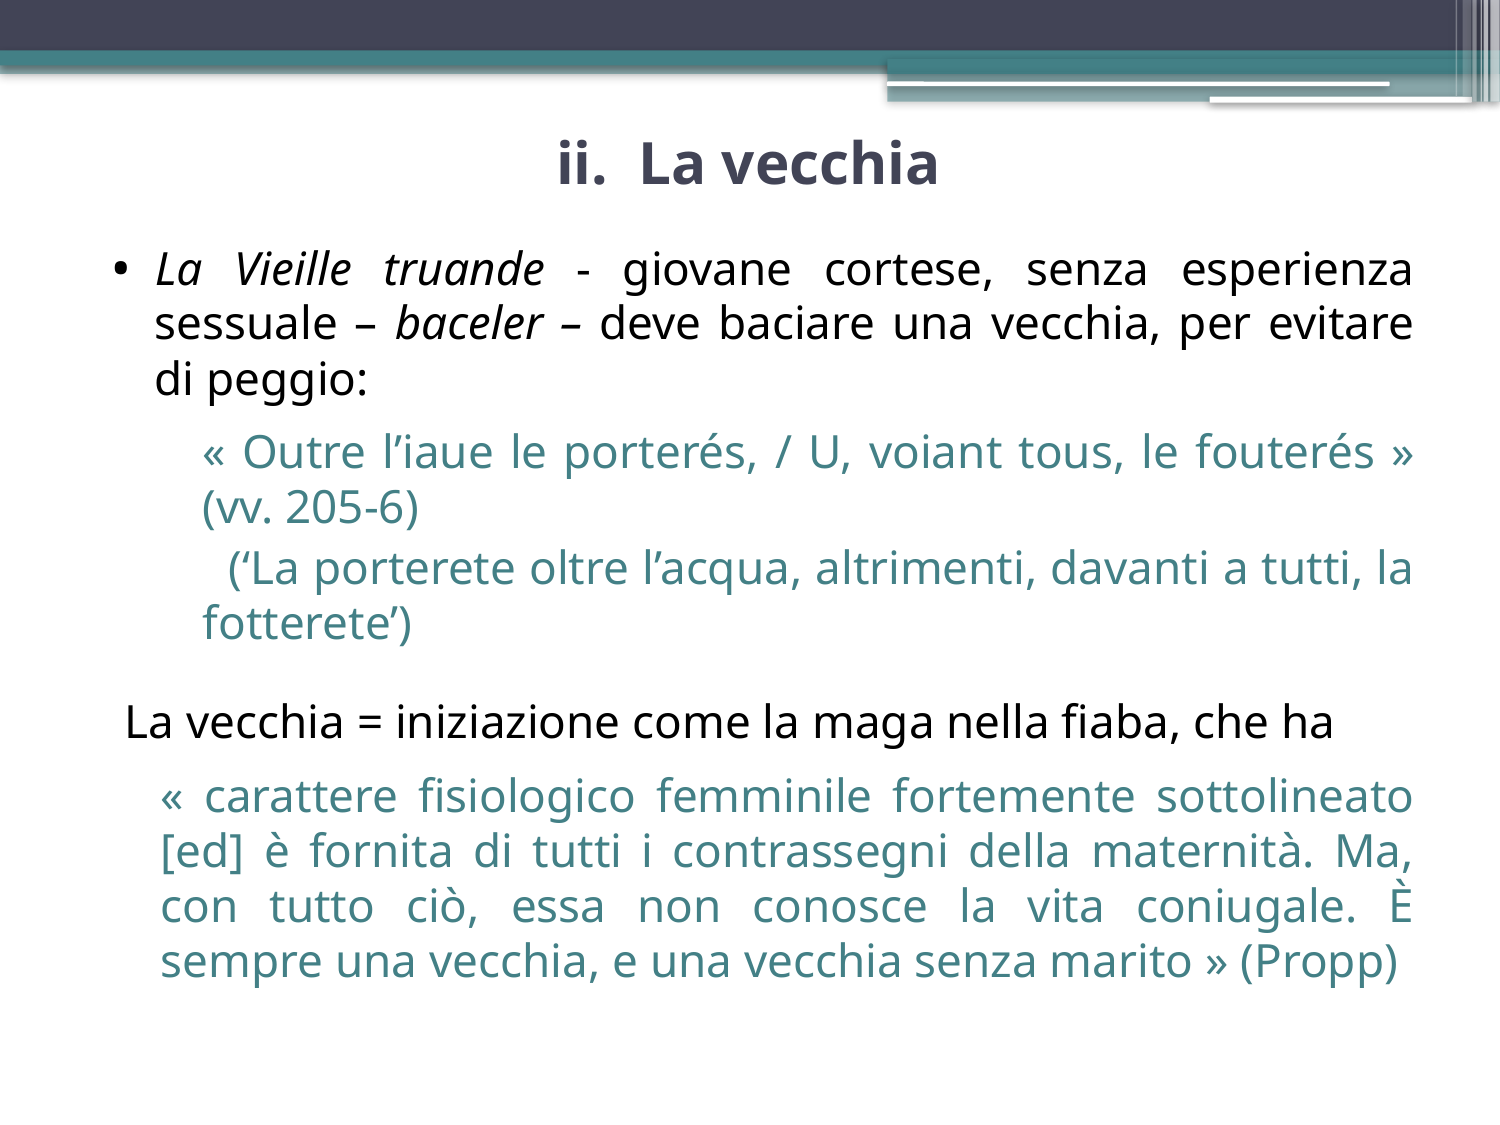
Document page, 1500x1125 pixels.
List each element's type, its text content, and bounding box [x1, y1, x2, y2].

list La Vieille truande - giovane cortese, senza esperienza sessuale – baceler – deve baciare una vecchia, per evitare di peggio: « Outre l’iaue le porterés, / U, voiant tous, le fouterés » (vv. 205-6) (‘La porterete oltre l’acqua, altrimenti, davanti a tutti, la fotterete’) La vecchia = iniziazione come la maga nella fiaba, che ha « carattere fisiologico femminile fortemente sottolineato [ed] è fornita di tutti i contrassegni della maternità. Ma, con tutto ciò, essa non conosce la vita coniugale. È sempre una vecchia, e una vecchia senza marito » (Propp) [80, 231, 1430, 942]
title ii. La vecchia [72, 113, 1425, 209]
